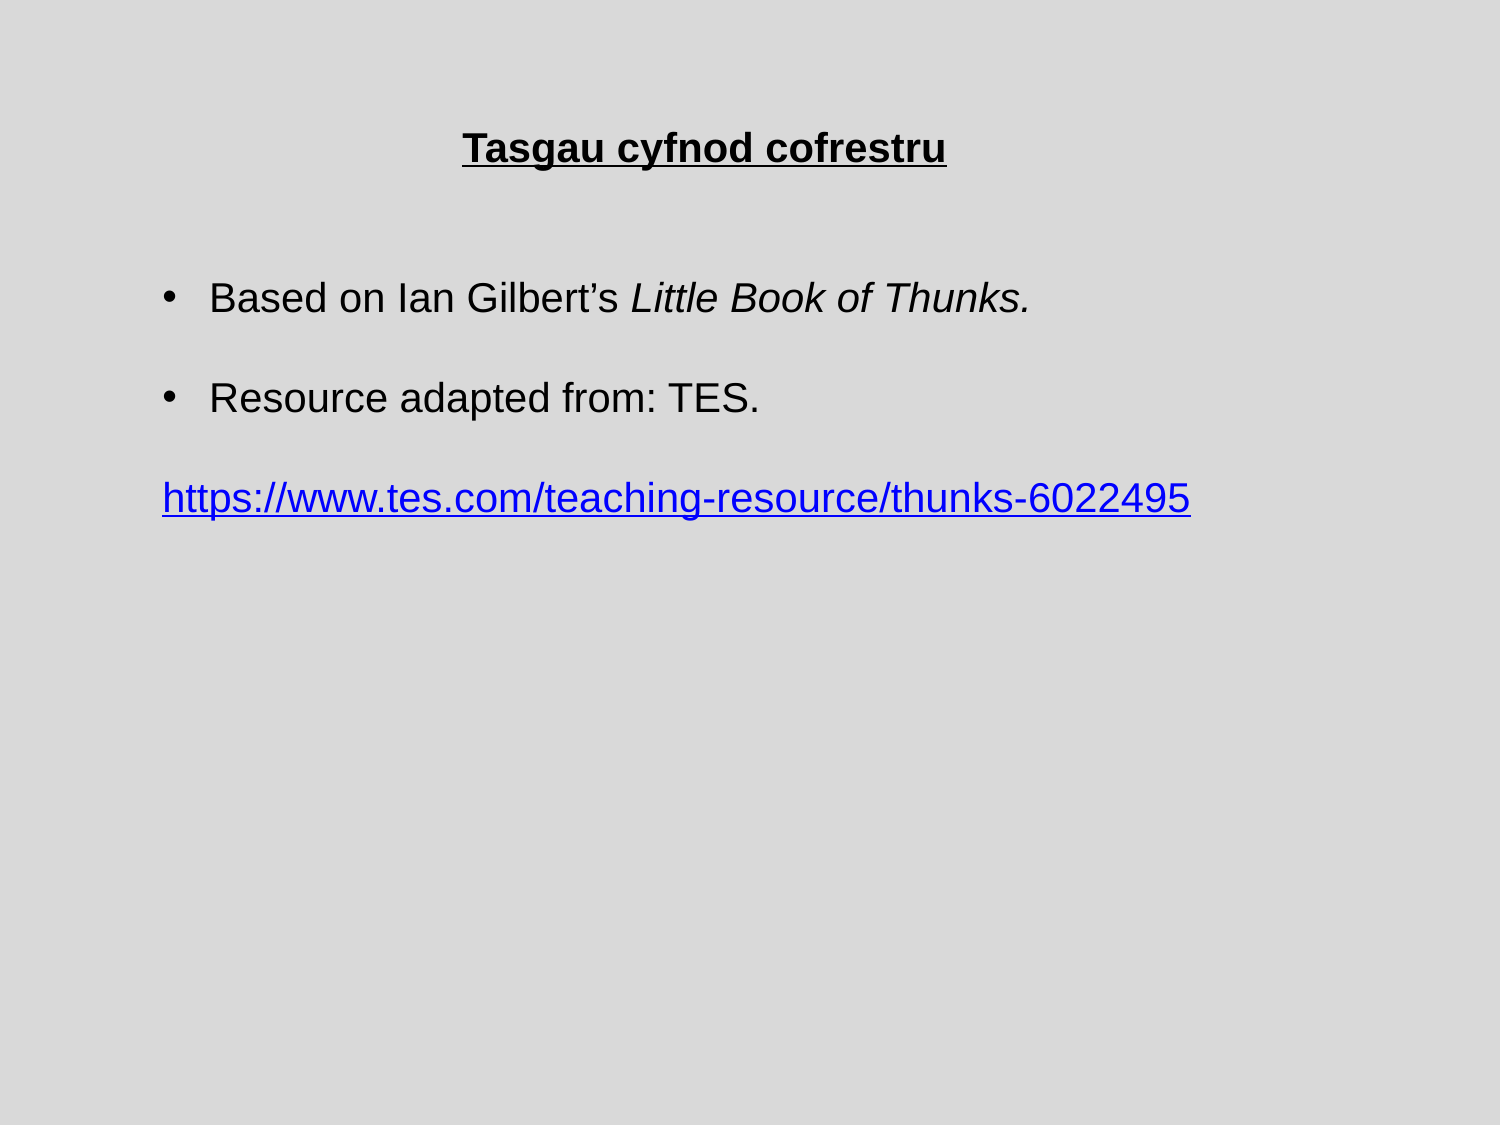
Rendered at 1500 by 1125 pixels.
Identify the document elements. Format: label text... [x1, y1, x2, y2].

text_box Tasgau cyfnod cofrestru Based on Ian Gilbert’s Little Book of Thunks. Resource adapted from: TES. https://www.tes.com/teaching-resource/thunks-6022495 [147, 113, 1235, 589]
